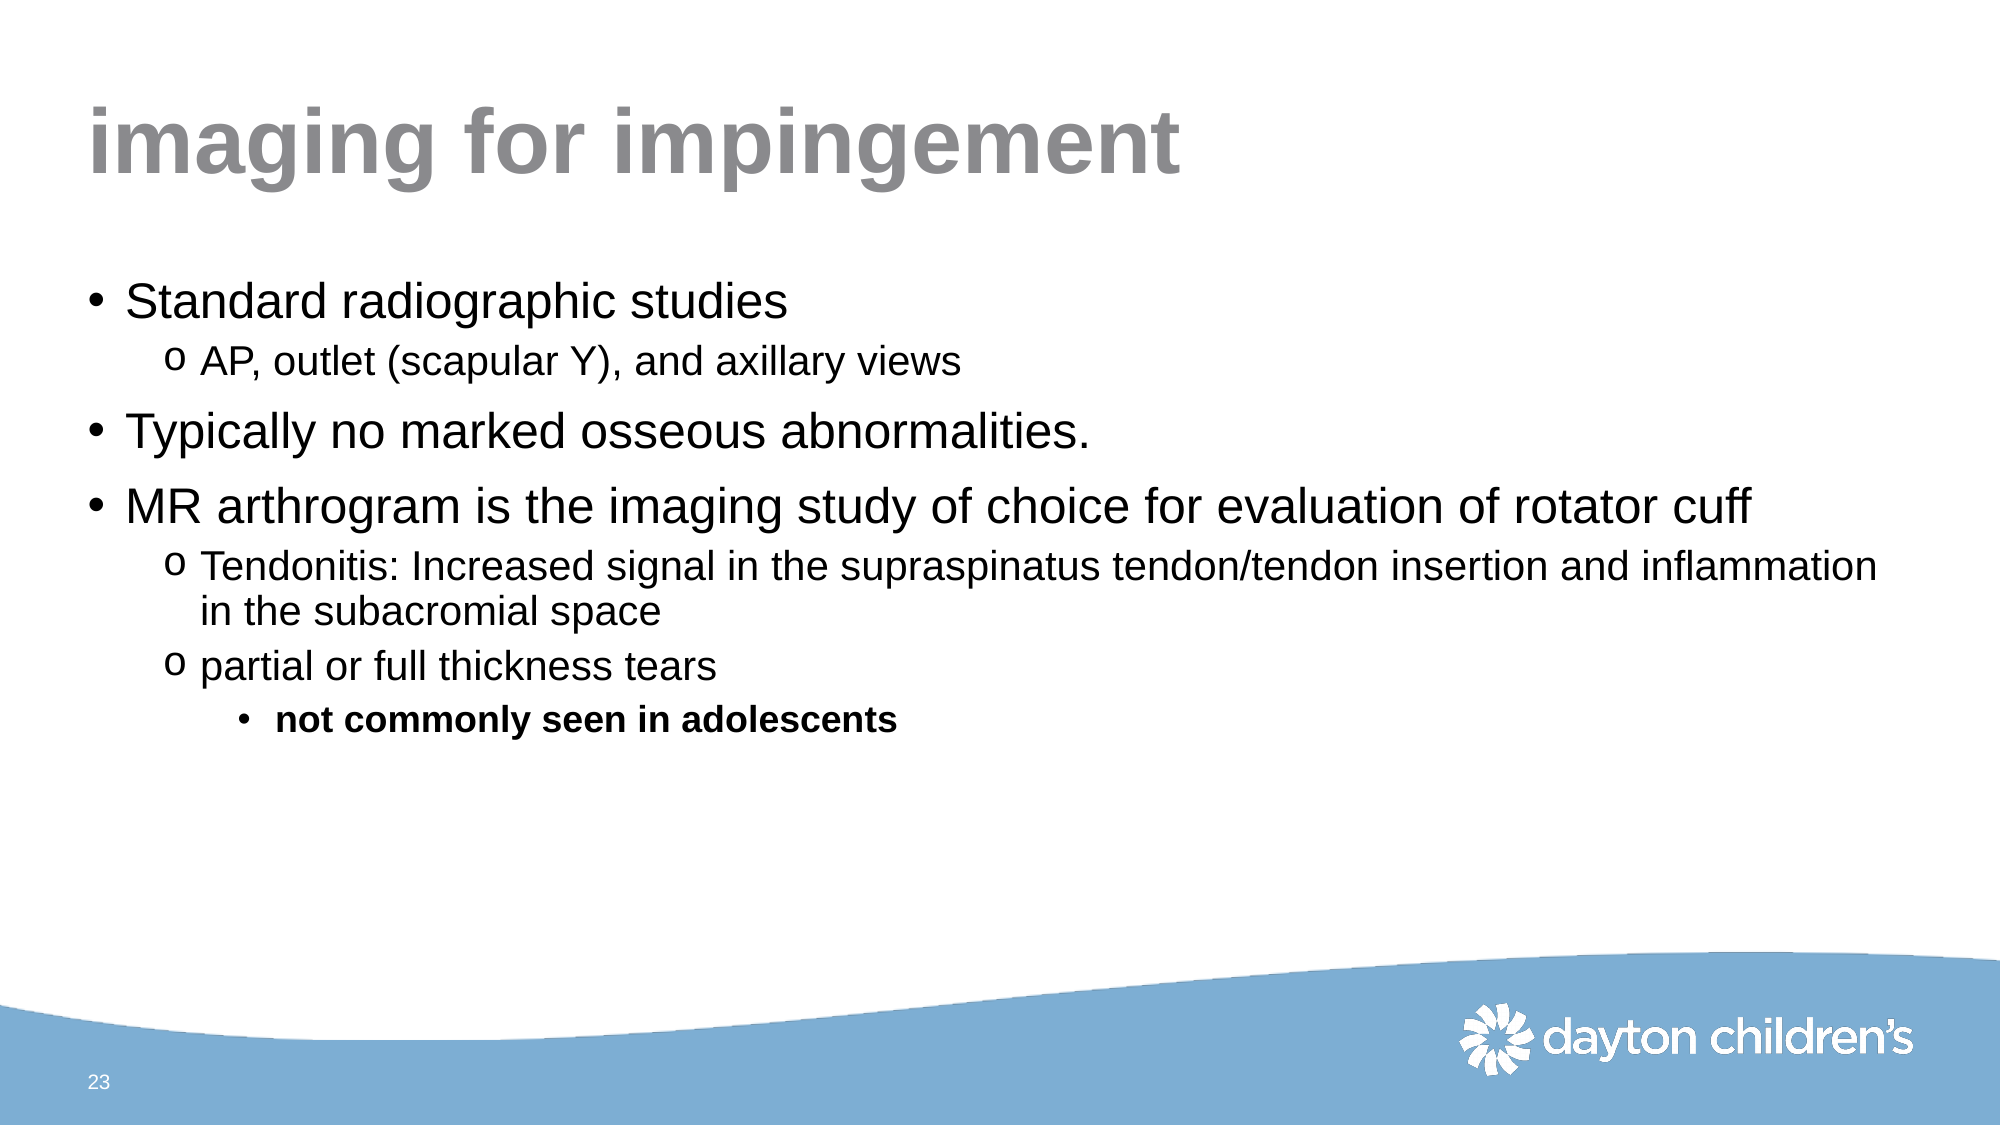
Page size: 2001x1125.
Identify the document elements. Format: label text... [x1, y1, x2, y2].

title imaging for impingement [87, 37, 1913, 250]
picture [1459, 1014, 1913, 1076]
list Standard radiographic studies AP, outlet (scapular Y), and axillary views Typically no marked osseous abnormalities. MR arthrogram is the imaging study of choice for evaluation of rotator cuff Tendonitis: Increased signal in the supraspinatus tendon/tendon insertion and inflammation in the subacromial space partial or full thickness tears not commonly seen in adolescents [87, 275, 1913, 1014]
slide_number 23 [87, 1068, 354, 1125]
